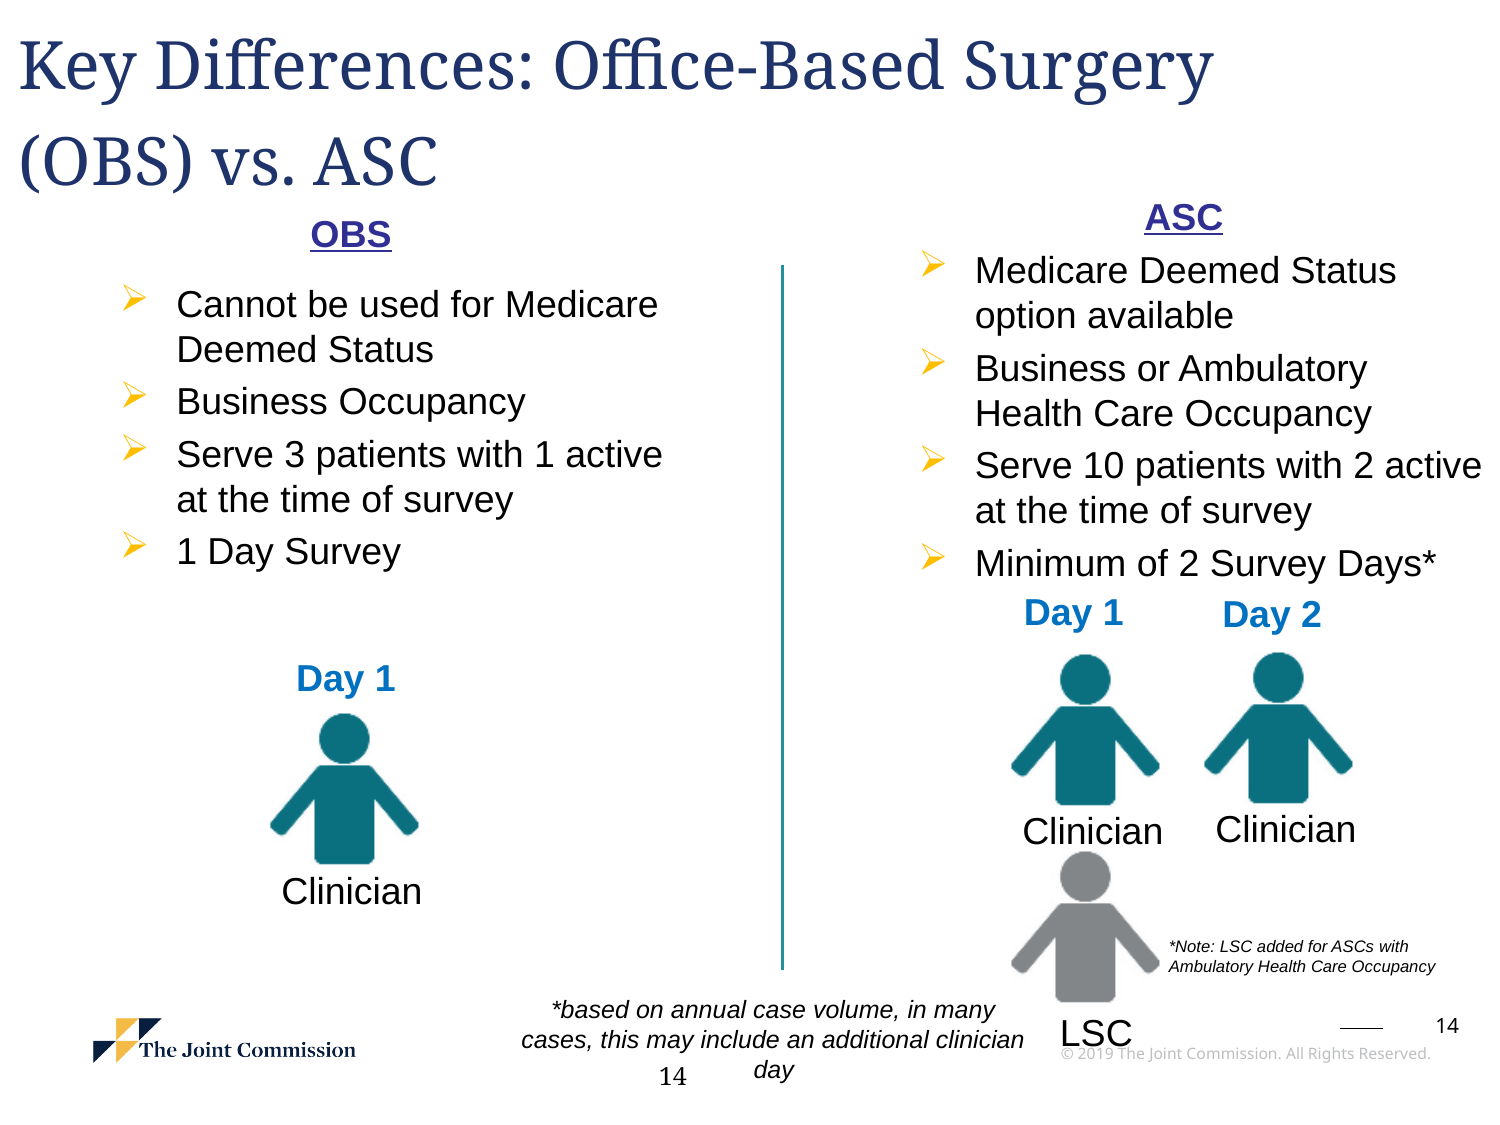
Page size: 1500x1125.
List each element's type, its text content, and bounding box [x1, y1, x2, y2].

text_box OBS [174, 203, 528, 263]
text_box Cannot be used for Medicare Deemed Status Business Occupancy Serve 3 patients with 1 active at the time of survey 1 Day Survey [104, 272, 703, 591]
text_box ASC [1007, 185, 1360, 246]
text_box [943, 580, 1409, 1062]
text_box *based on annual case volume, in many cases, this may include an additional clinician day [497, 986, 1051, 1091]
text_box *Note: LSC added for ASCs with Ambulatory Health Care Occupancy [1409, 928, 1455, 984]
title Key Differences: Office-Based Surgery (OBS) vs. ASC [18, 55, 1276, 199]
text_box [215, 646, 488, 920]
picture [93, 1018, 356, 1063]
text_box Medicare Deemed Status option available Business or Ambulatory Health Care Occupancy Serve 10 patients with 2 active at the time of survey Minimum of 2 Survey Days* [903, 238, 1498, 557]
